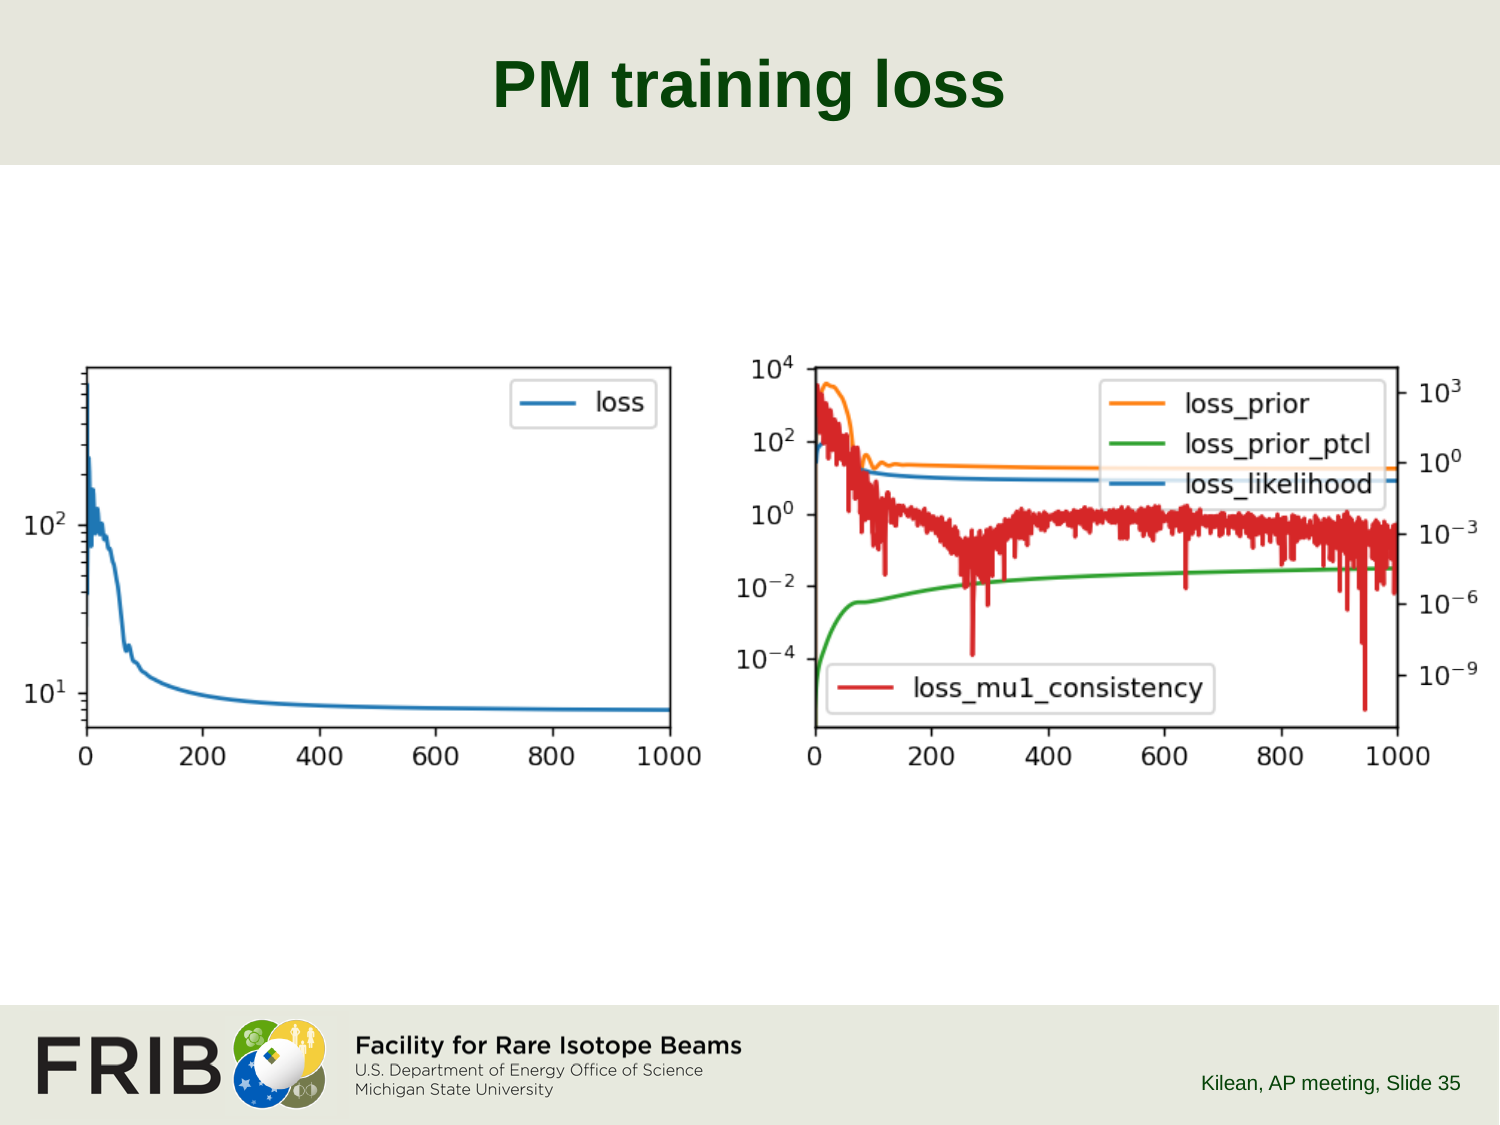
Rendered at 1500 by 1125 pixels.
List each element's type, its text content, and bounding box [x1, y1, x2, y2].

slide_number , Slide 35 [1374, 1042, 1500, 1103]
picture [0, 1005, 1499, 1125]
picture [0, 0, 1500, 165]
footer Kilean, AP meeting [679, 1042, 1374, 1103]
picture [0, 324, 1500, 801]
title PM training loss [11, 45, 1489, 127]
